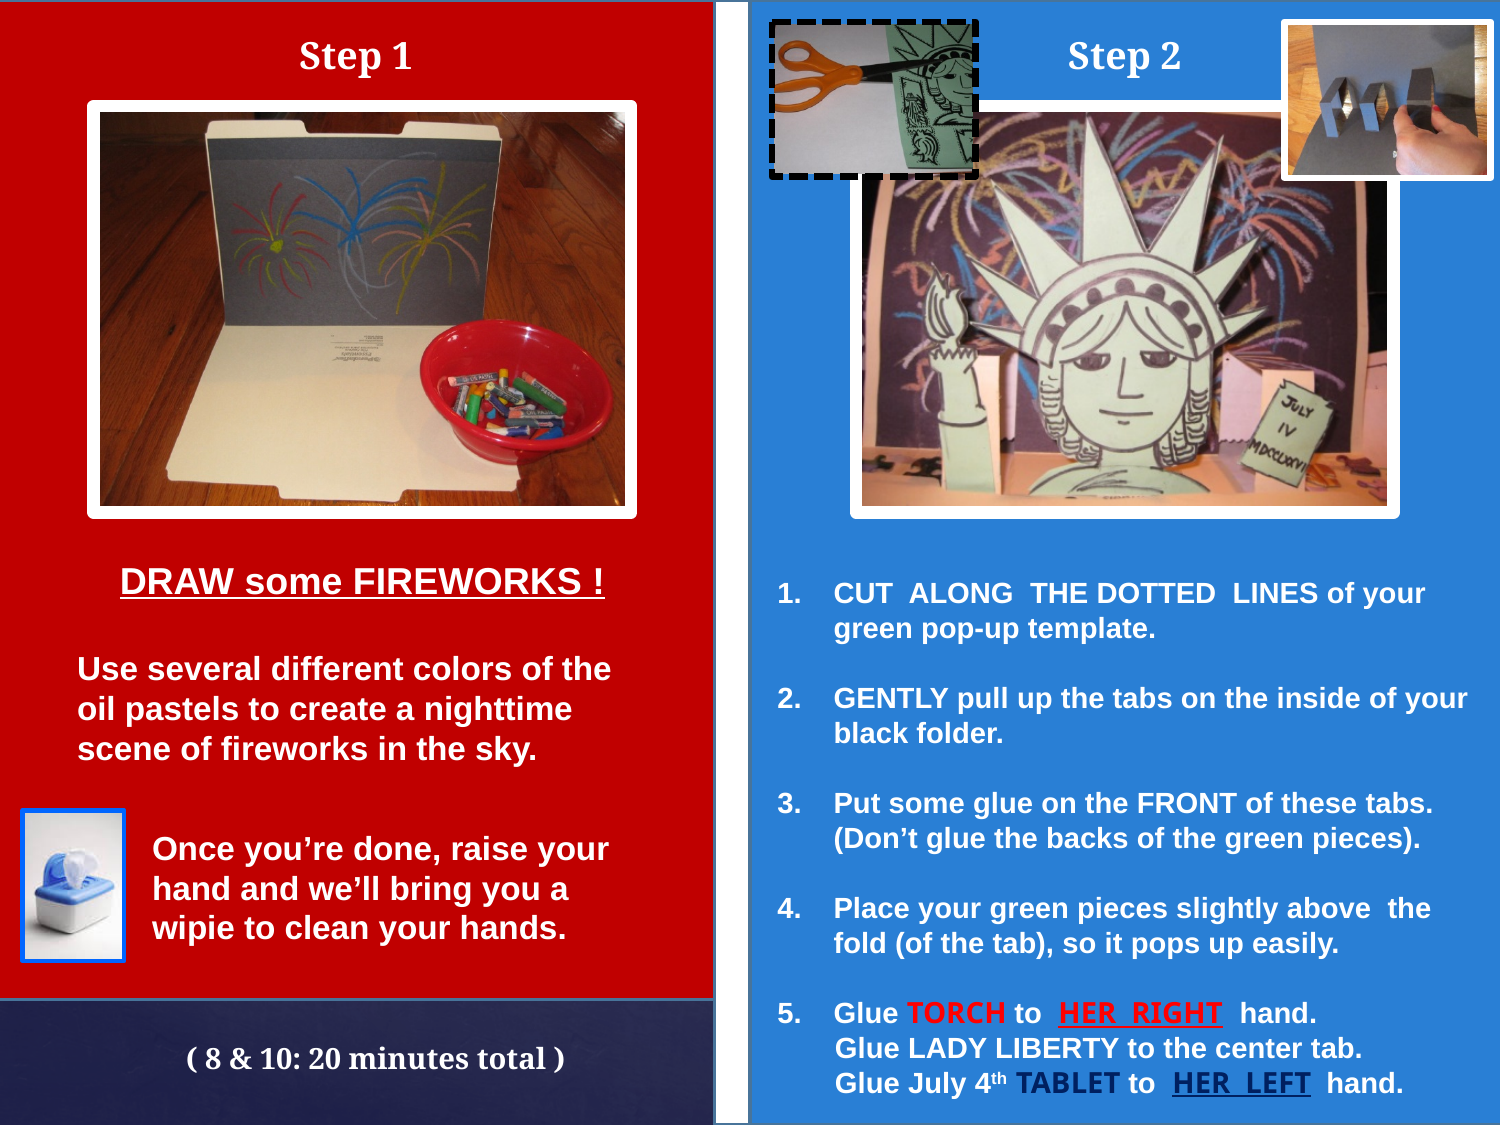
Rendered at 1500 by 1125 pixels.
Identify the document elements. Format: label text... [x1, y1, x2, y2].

text_box ( 8 & 10: 20 minutes total ) [171, 1033, 581, 1083]
text_box [713, 0, 752, 1125]
picture [861, 24, 1489, 507]
picture [24, 811, 123, 959]
text_box Step 2 [1006, 24, 1244, 85]
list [99, 111, 626, 507]
text_box DRAW some FIREWORKS ! Use several different colors of the oil pastels to create a nighttime scene of fireworks in the sky. Once you’re done, raise your hand and we’ll bring you a wipie to clean your hands. [62, 549, 663, 955]
text_box CUT ALONG THE DOTTED LINES of your green pop-up template. GENTLY pull up the tabs on the inside of your black folder. Put some glue on the FRONT of these tabs. (Don’t glue the backs of the green pieces). Place your green pieces slightly above the fold (of the tab), so it pops up easily. Glue TORCH to HER RIGHT hand. Glue LADY LIBERTY to the center tab. Glue July 4th TABLET to HER LEFT hand. [762, 567, 1491, 1107]
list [774, 24, 973, 174]
text_box Step 1 [237, 24, 475, 85]
text_box [0, 0, 713, 1001]
text_box [752, 0, 1500, 1125]
